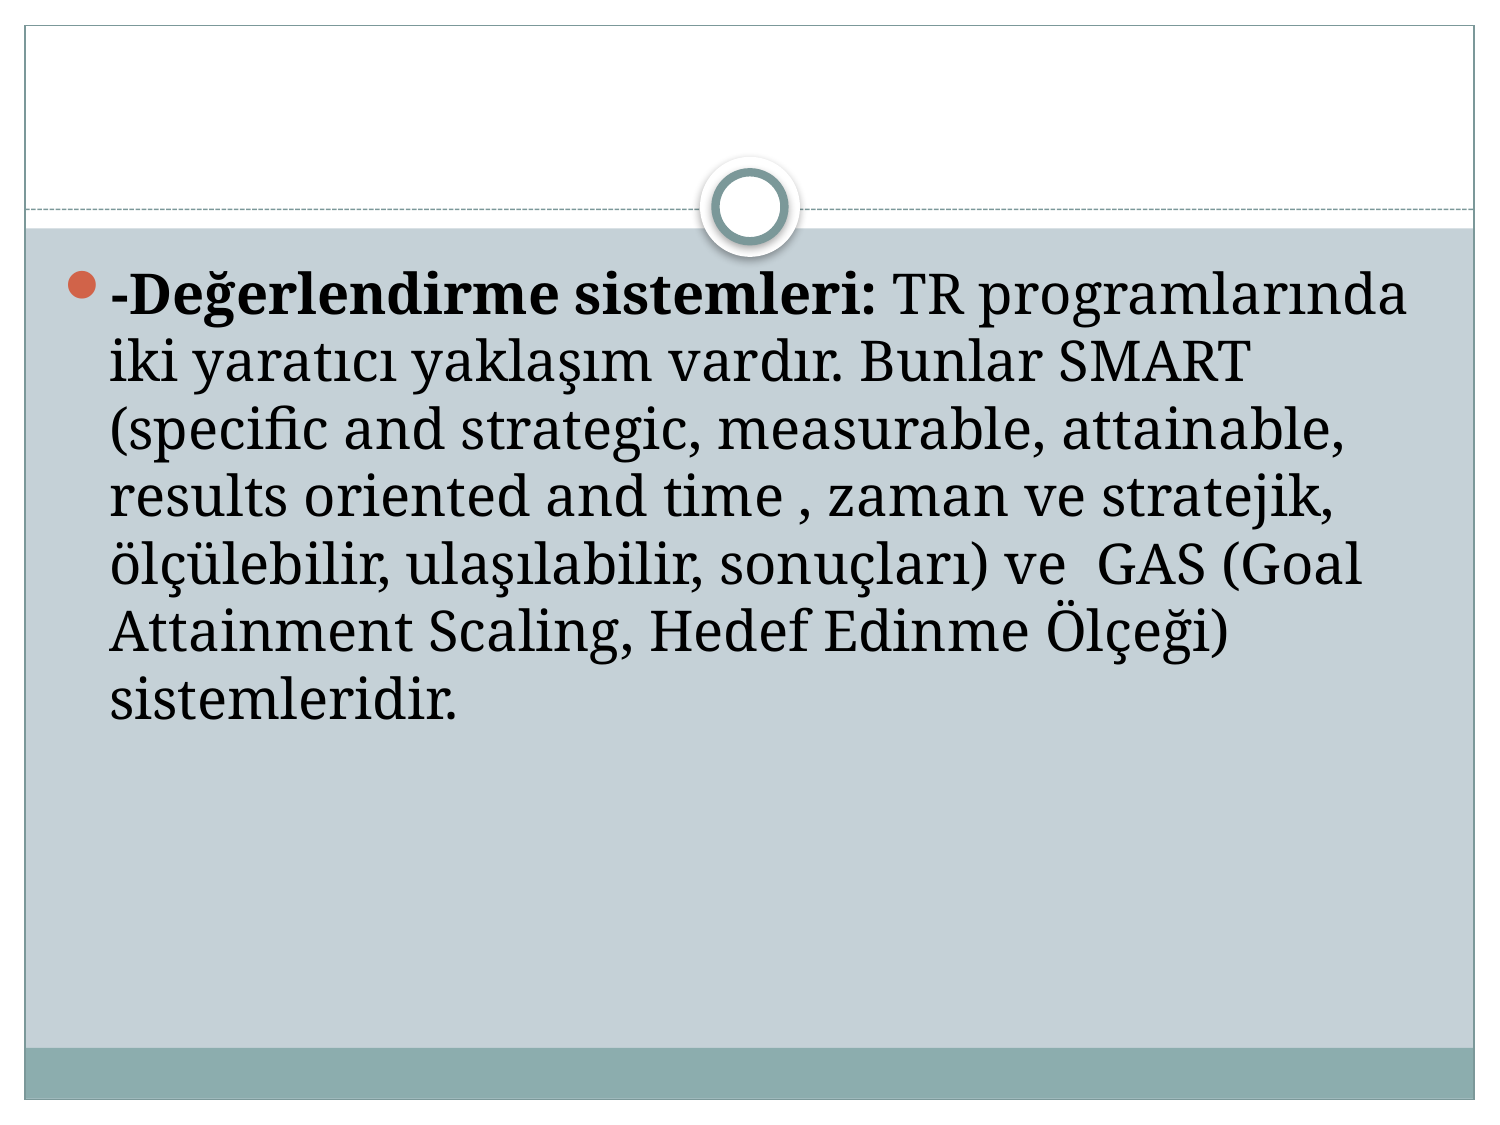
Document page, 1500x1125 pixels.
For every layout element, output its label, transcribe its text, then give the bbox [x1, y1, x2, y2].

list -Değerlendirme sistemleri: TR programlarında iki yaratıcı yaklaşım vardır. Bunlar SMART (specific and strategic, measurable, attainable, results oriented and time , zaman ve stratejik, ölçülebilir, ulaşılabilir, sonuçları) ve GAS (Goal Attainment Scaling, Hedef Edinme Ölçeği) sistemleridir. [49, 250, 1445, 1001]
